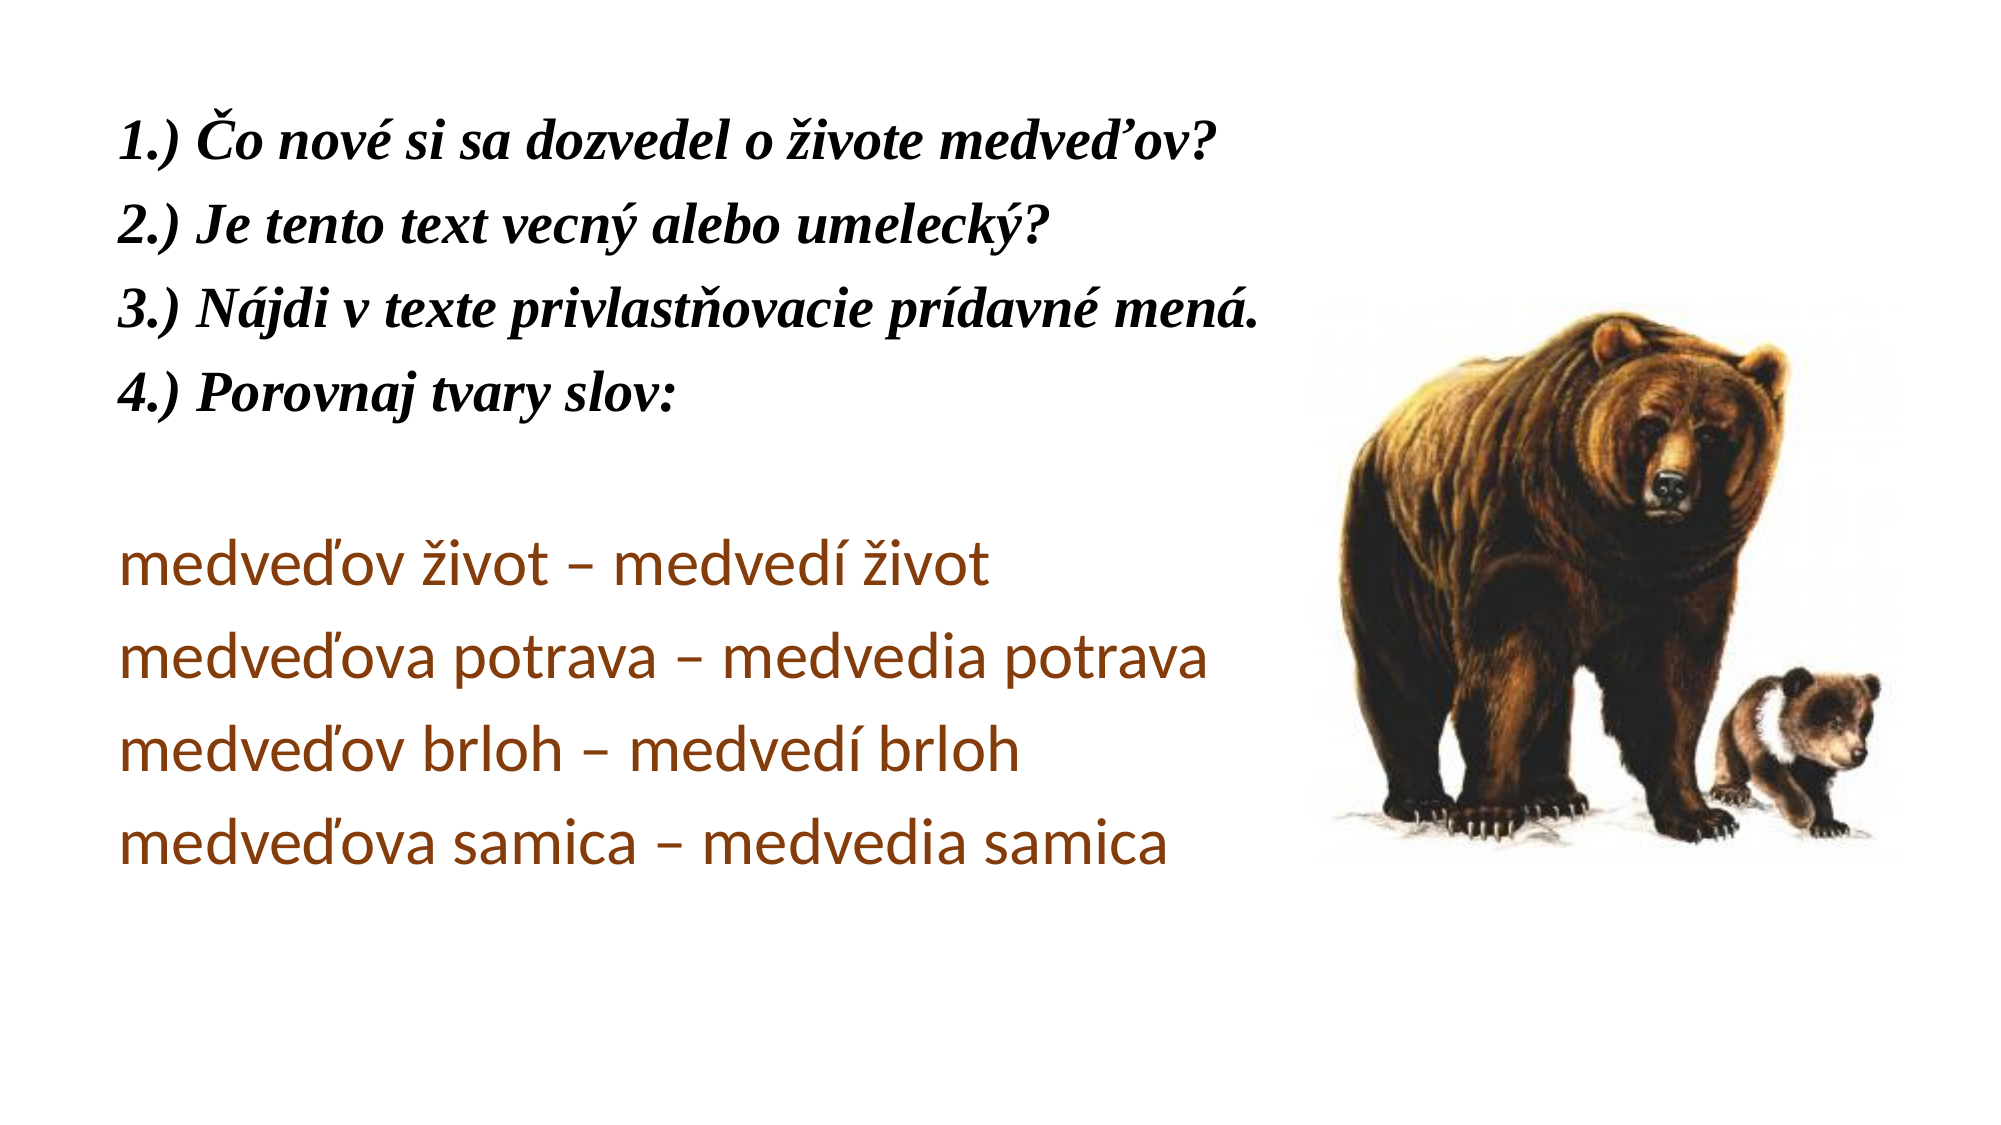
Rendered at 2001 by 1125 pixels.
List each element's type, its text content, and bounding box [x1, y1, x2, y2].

list 1.) Čo nové si sa dozvedel o živote medveďov? 2.) Je tento text vecný alebo umelecký? 3.) Nájdi v texte privlastňovacie prídavné mená. 4.) Porovnaj tvary slov: medveďov život – medvedí život medveďova potrava – medvedia potrava medveďov brloh – medvedí brloh medveďova samica – medvedia samica [103, 102, 1829, 1048]
picture [1303, 303, 1904, 875]
